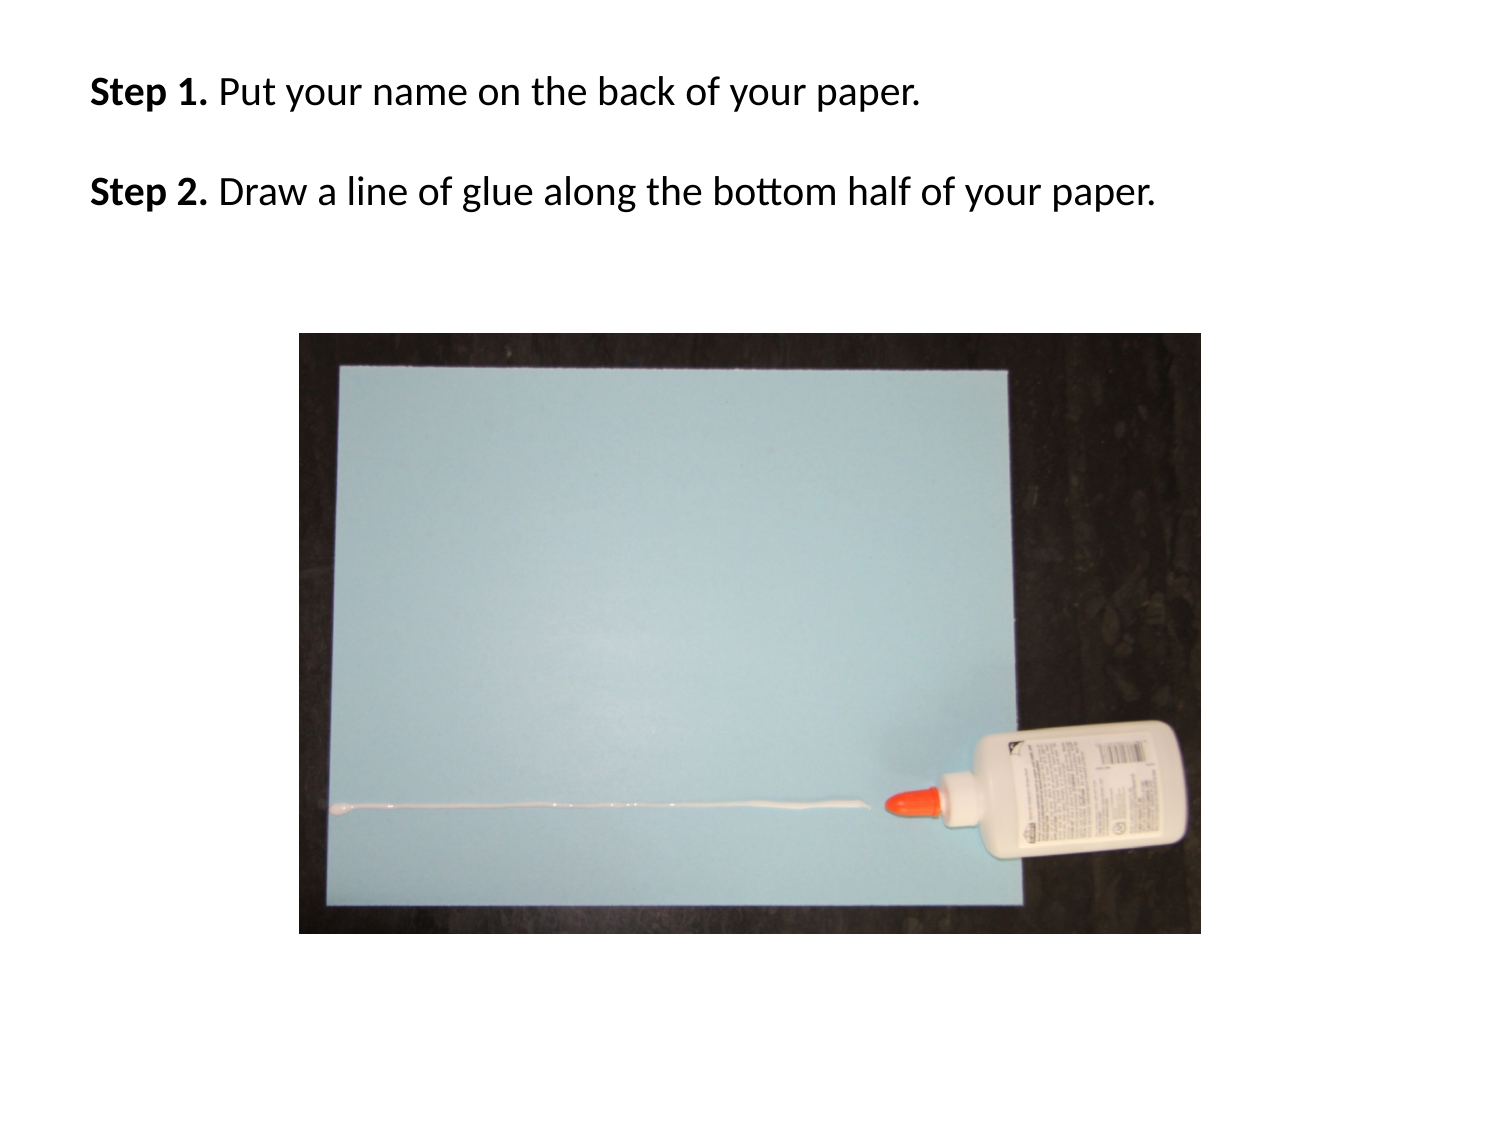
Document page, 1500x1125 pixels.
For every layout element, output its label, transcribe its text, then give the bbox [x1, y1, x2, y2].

title Step 1. Put your name on the back of your paper. Step 2. Draw a line of glue along the bottom half of your paper. [75, 45, 1425, 233]
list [299, 333, 1201, 935]
